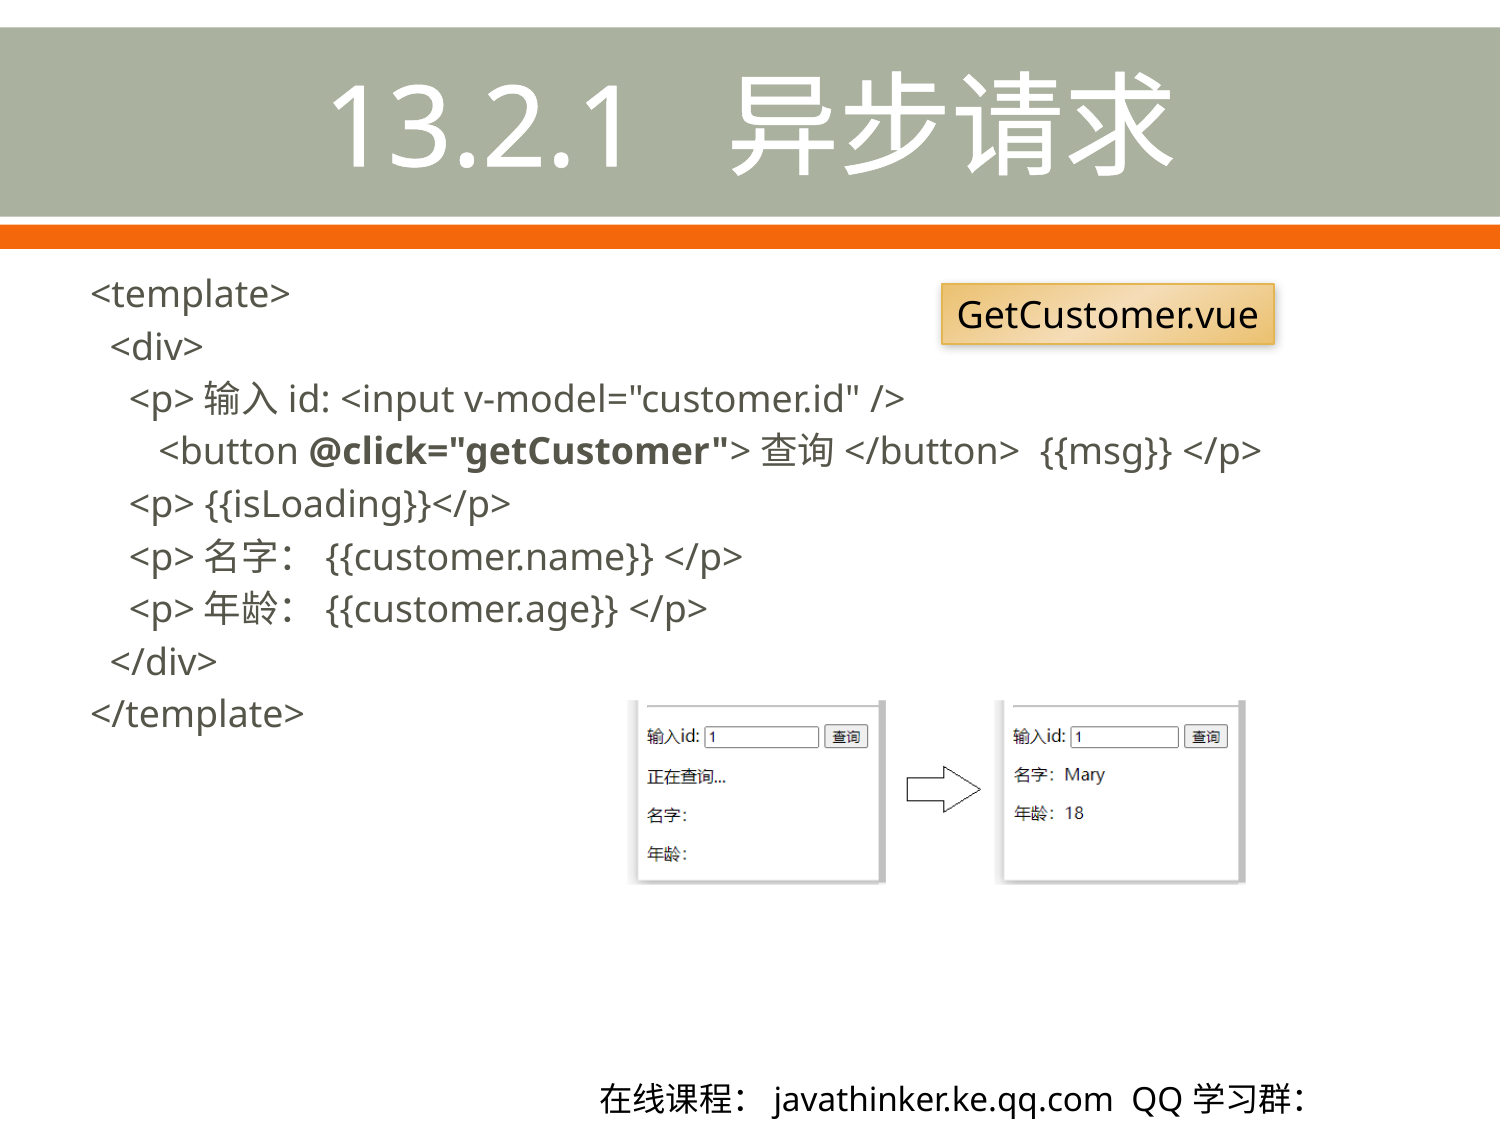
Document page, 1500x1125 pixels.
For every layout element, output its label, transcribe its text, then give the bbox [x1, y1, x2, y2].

text_box GetCustomer.vue [941, 283, 1275, 345]
title 13.2.1 异步请求 [75, 29, 1425, 213]
footer 在线课程：javathinker.ke.qq.com QQ学习群：915851077 [584, 1070, 1496, 1121]
list <template> <div> <p>输入id: <input v-model="customer.id" /> <button @click="getCustomer">查询</button> {{msg}} </p> <p> {{isLoading}}</p> <p>名字：{{customer.name}} </p> <p>年龄：{{customer.age}} </p> </div> </template> [75, 262, 1471, 1005]
picture [619, 693, 1253, 893]
